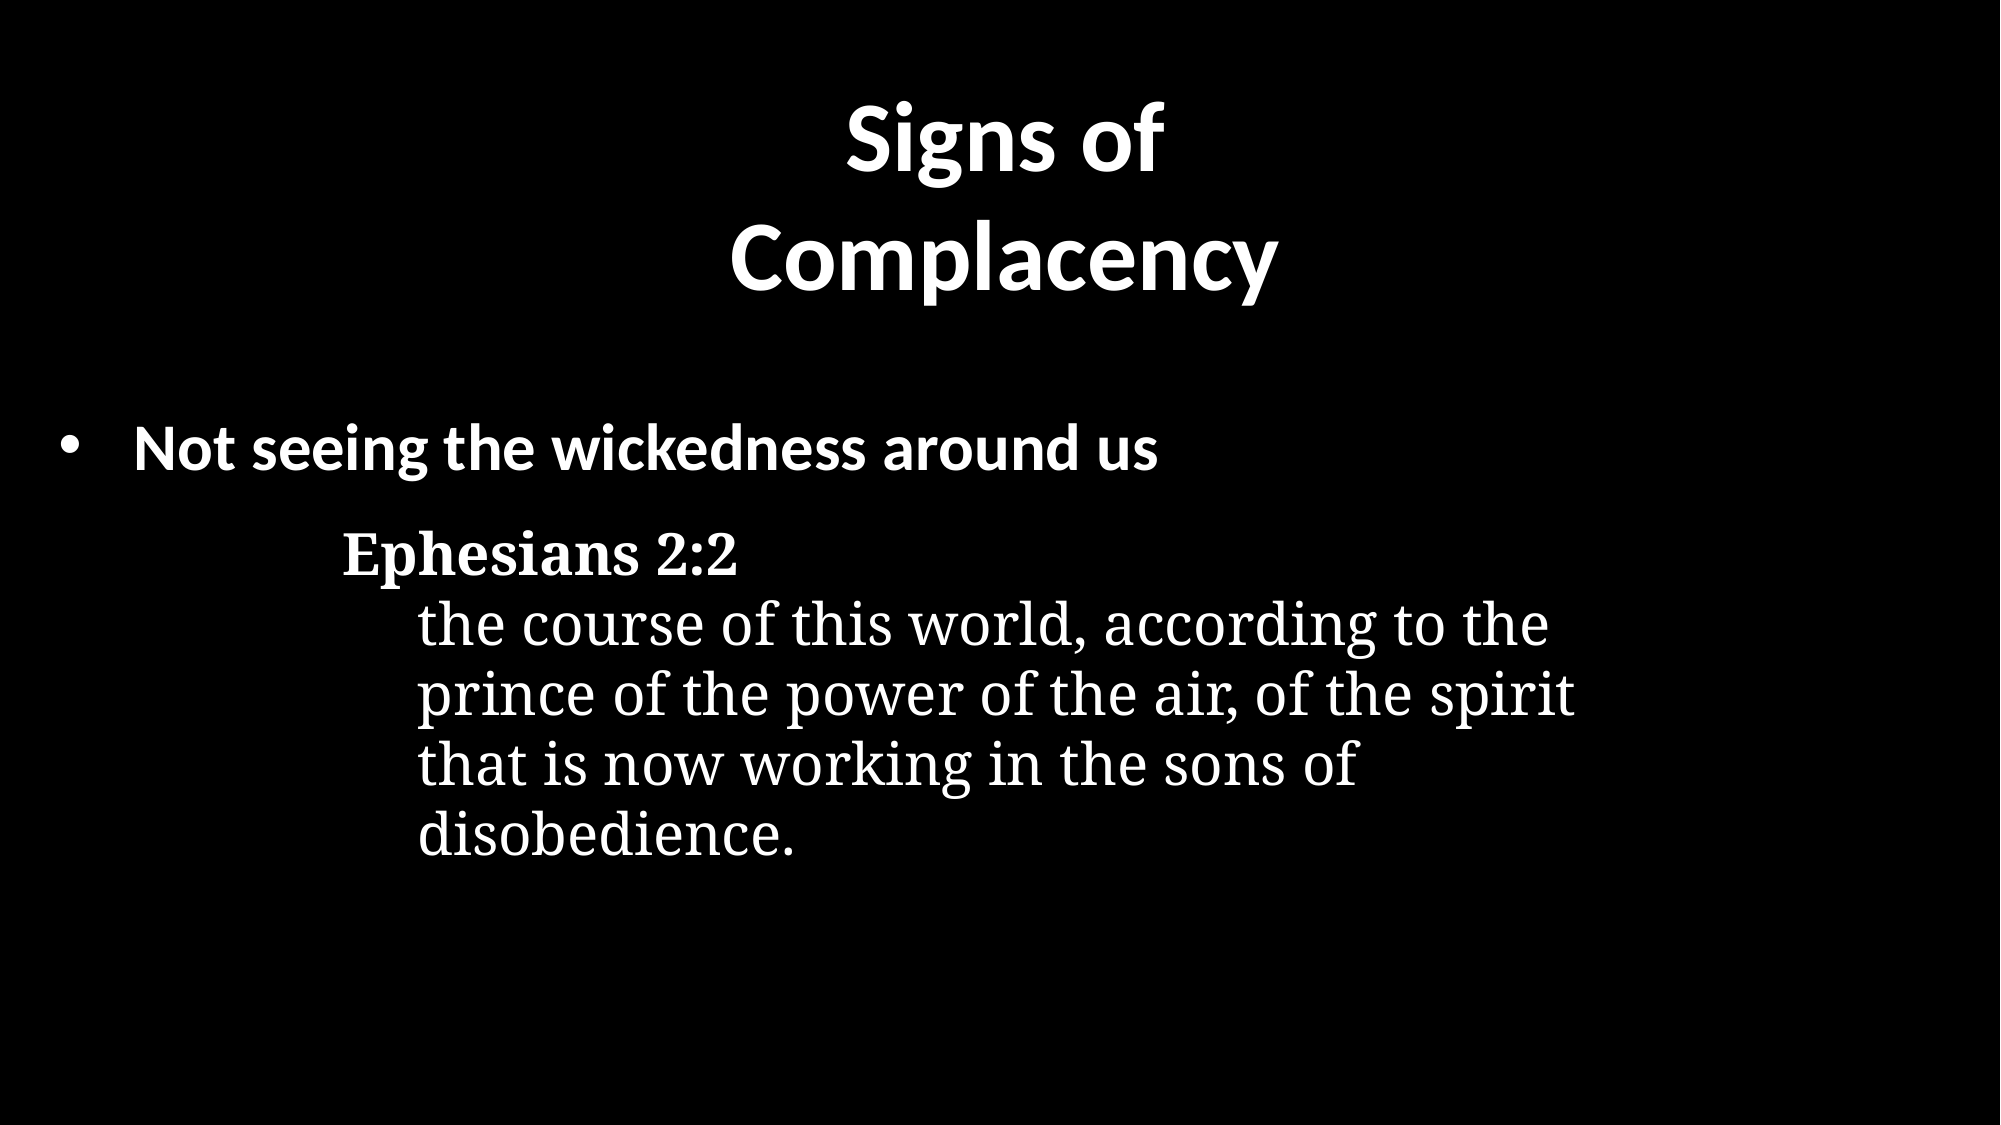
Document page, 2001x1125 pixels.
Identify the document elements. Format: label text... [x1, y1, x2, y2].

text_box Signs of Complacency [672, 63, 1339, 319]
text_box Ephesians 2:2 the course of this world, according to the prince of the power of the air, of the spirit that is now working in the sons of disobedience. [327, 509, 1640, 875]
text_box Not seeing the wickedness around us [43, 396, 1269, 492]
